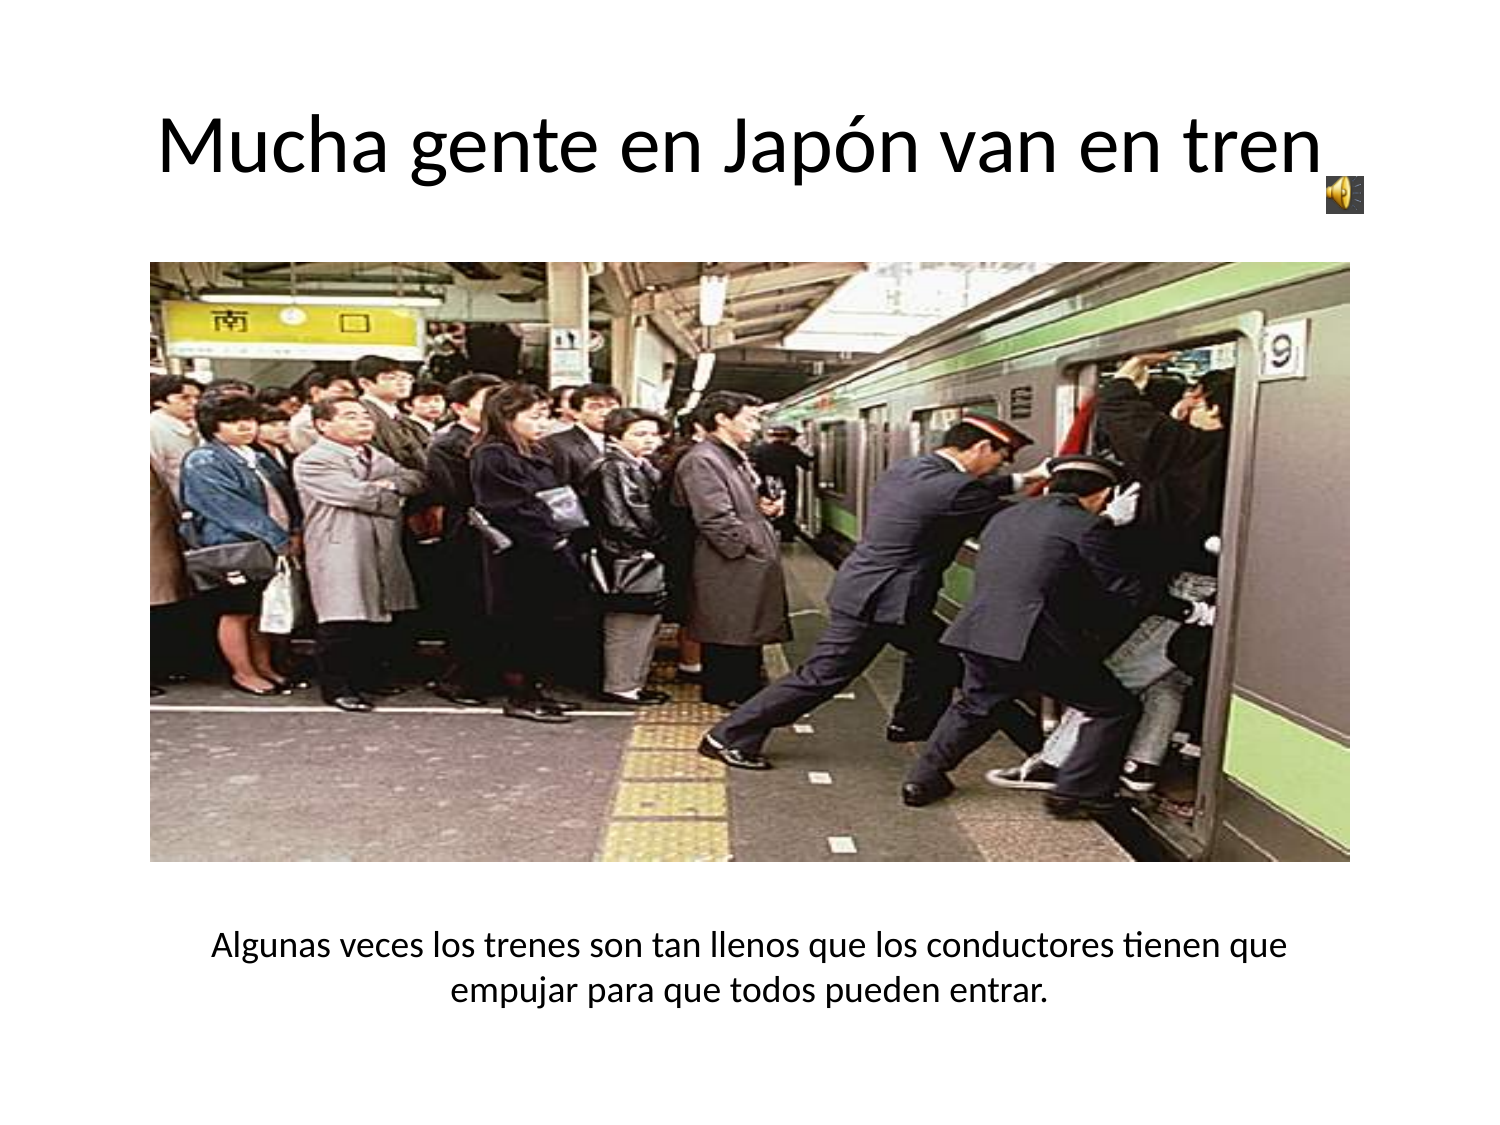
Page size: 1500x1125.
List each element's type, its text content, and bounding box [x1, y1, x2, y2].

picture [149, 262, 1351, 863]
text_box Algunas veces los trenes son tan llenos que los conductores tienen que empujar para que todos pueden entrar. [149, 912, 1350, 1018]
title Mucha gente en Japón van en tren [75, 45, 1425, 233]
picture [1324, 174, 1366, 216]
